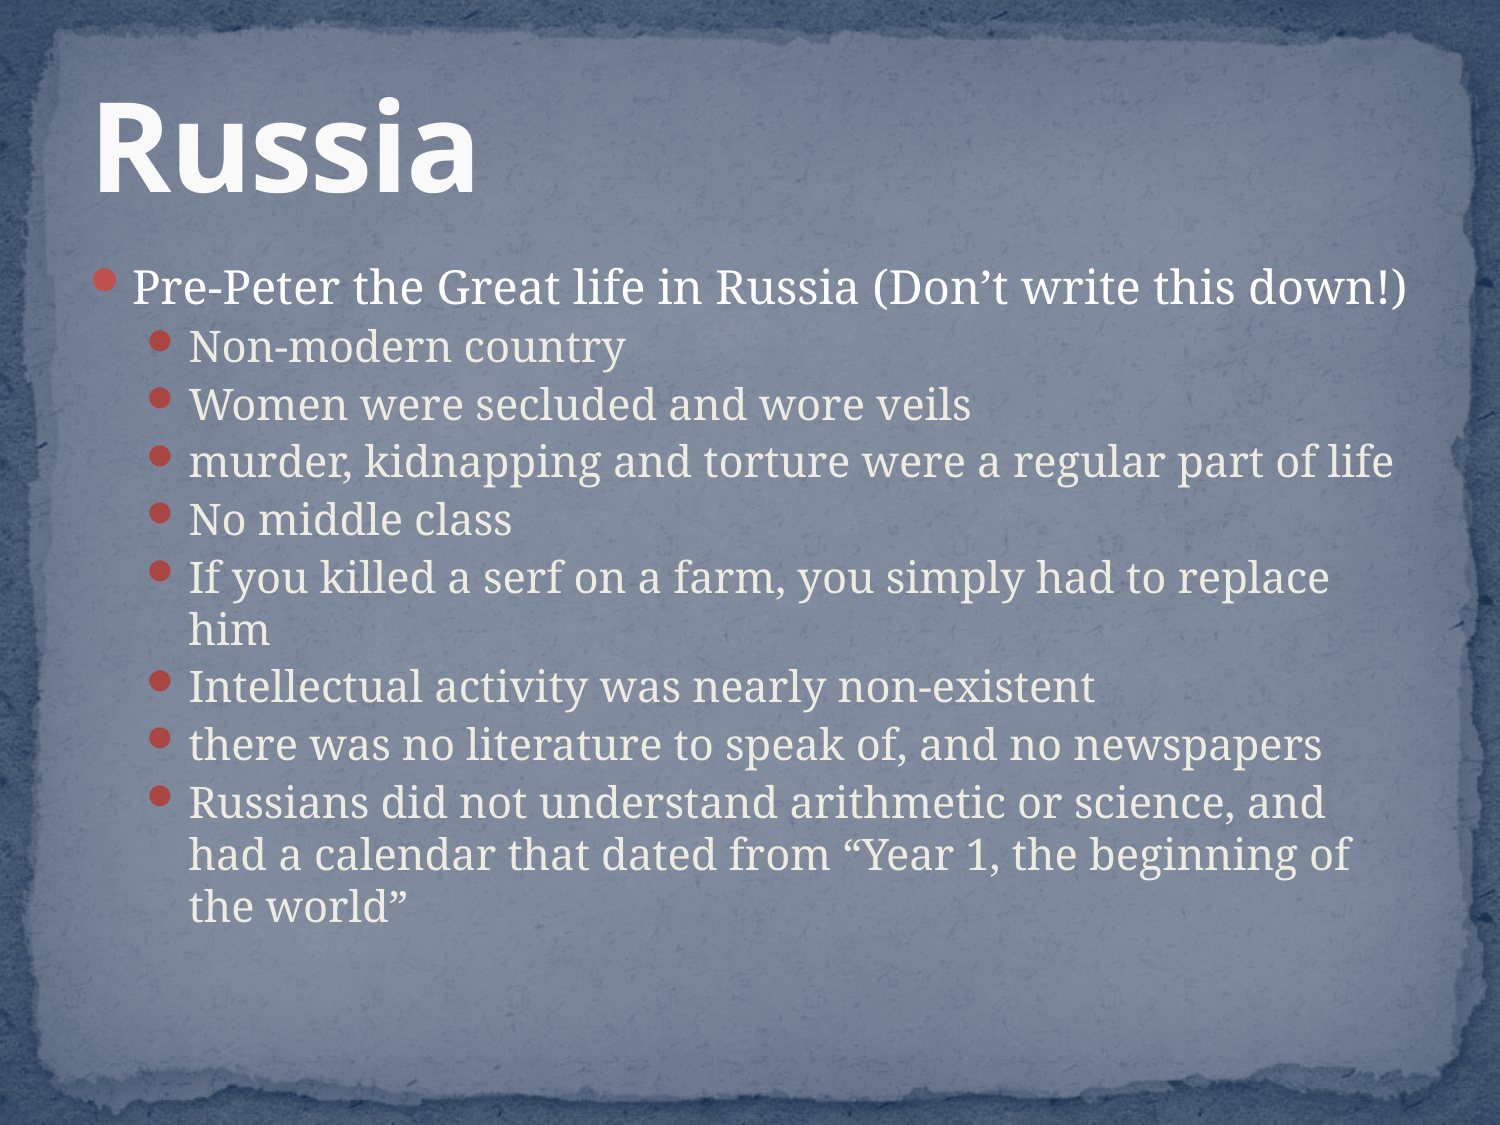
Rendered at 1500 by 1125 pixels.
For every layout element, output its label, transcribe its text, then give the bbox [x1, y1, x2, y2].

title Russia [74, 24, 1425, 225]
list Pre-Peter the Great life in Russia (Don’t write this down!) Non-modern country Women were secluded and wore veils murder, kidnapping and torture were a regular part of life No middle class If you killed a serf on a farm, you simply had to replace him Intellectual activity was nearly non-existent there was no literature to speak of, and no newspapers Russians did not understand arithmetic or science, and had a calendar that dated from “Year 1, the beginning of the world” [75, 249, 1425, 1000]
